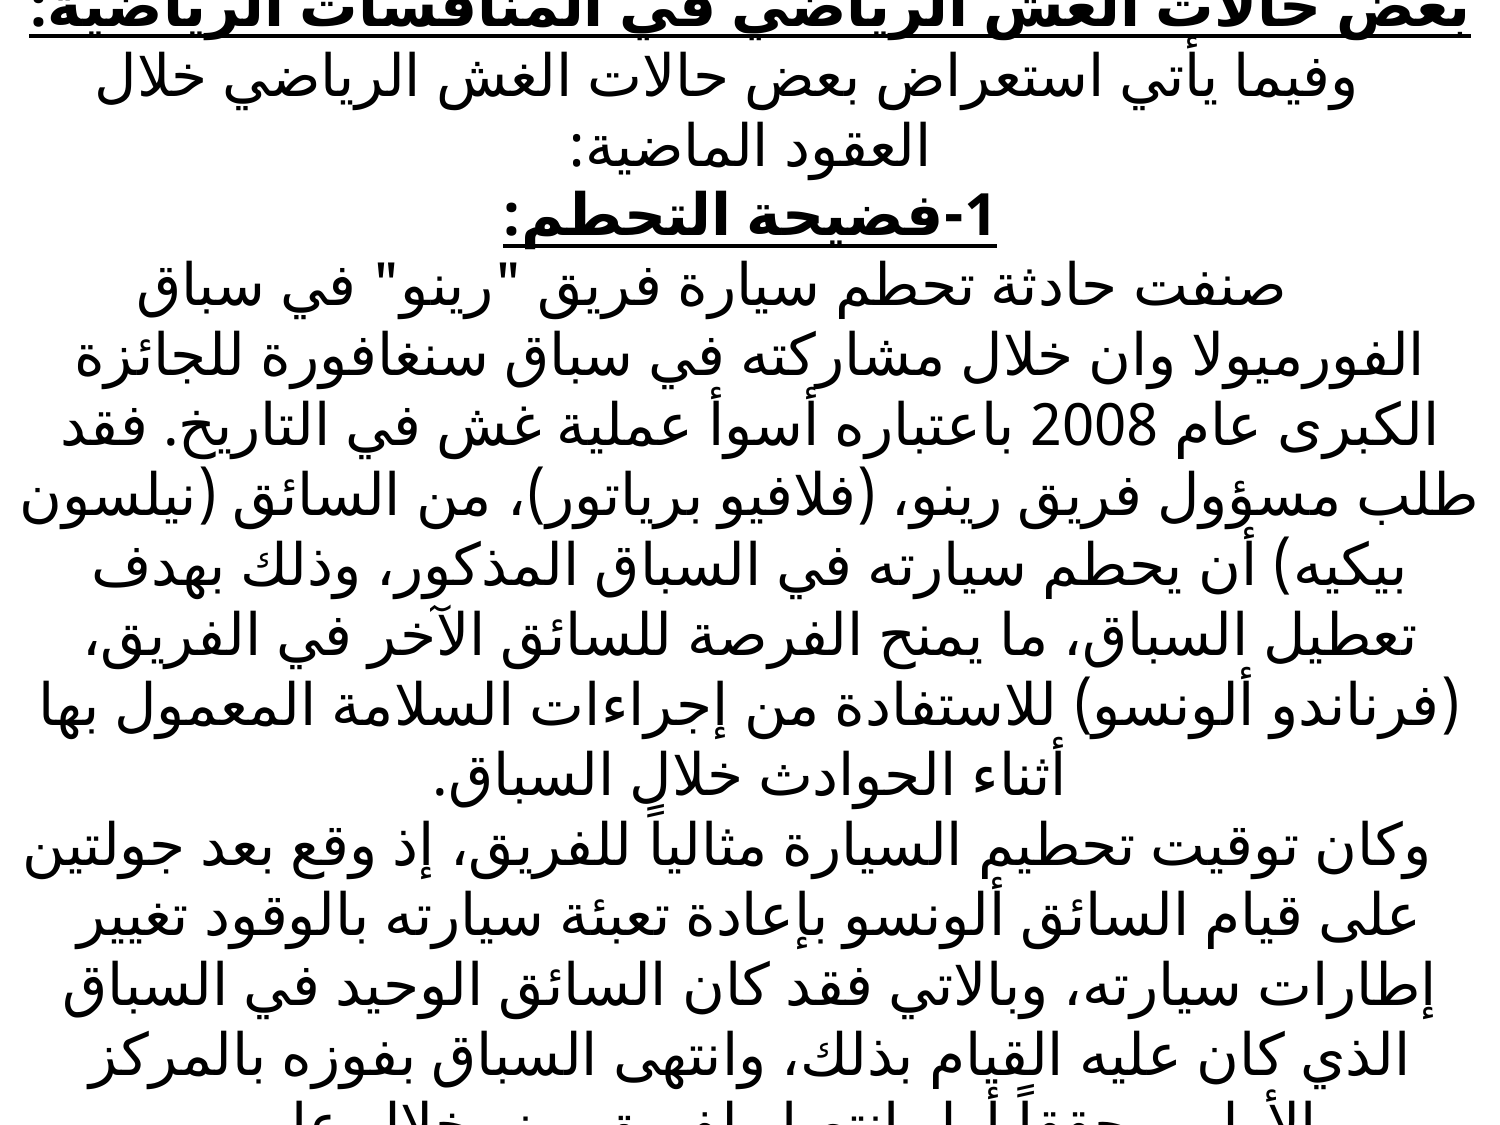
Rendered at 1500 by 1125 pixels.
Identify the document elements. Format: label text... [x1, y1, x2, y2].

title بعض حالات الغش الرياضي في المنافسات الرياضية: وفيما يأتي استعراض بعض حالات الغش الرياضي خلال العقود الماضية: 1-فضيحة التحطم: صنفت حادثة تحطم سيارة فريق "رينو" في سباق الفورميولا وان خلال مشاركته في سباق سنغافورة للجائزة الكبرى عام 2008 باعتباره أسوأ عملية غش في التاريخ. فقد طلب مسؤول فريق رينو، (فلافيو برياتور)، من السائق (نيلسون بيكيه) أن يحطم سيارته في السباق المذكور، وذلك بهدف تعطيل السباق، ما يمنح الفرصة للسائق الآخر في الفريق، (فرناندو ألونسو) للاستفادة من إجراءات السلامة المعمول بها أثناء الحوادث خلال السباق. وكان توقيت تحطيم السيارة مثالياً للفريق، إذ وقع بعد جولتين على قيام السائق ألونسو بإعادة تعبئة سيارته بالوقود تغيير إطارات سيارته، وبالاتي فقد كان السائق الوحيد في السباق الذي كان عليه القيام بذلك، وانتهى السباق بفوزه بالمركز الأول، محققاً أول انتصار لفريق رينو خلال عامين. [0, 0, 1500, 1125]
